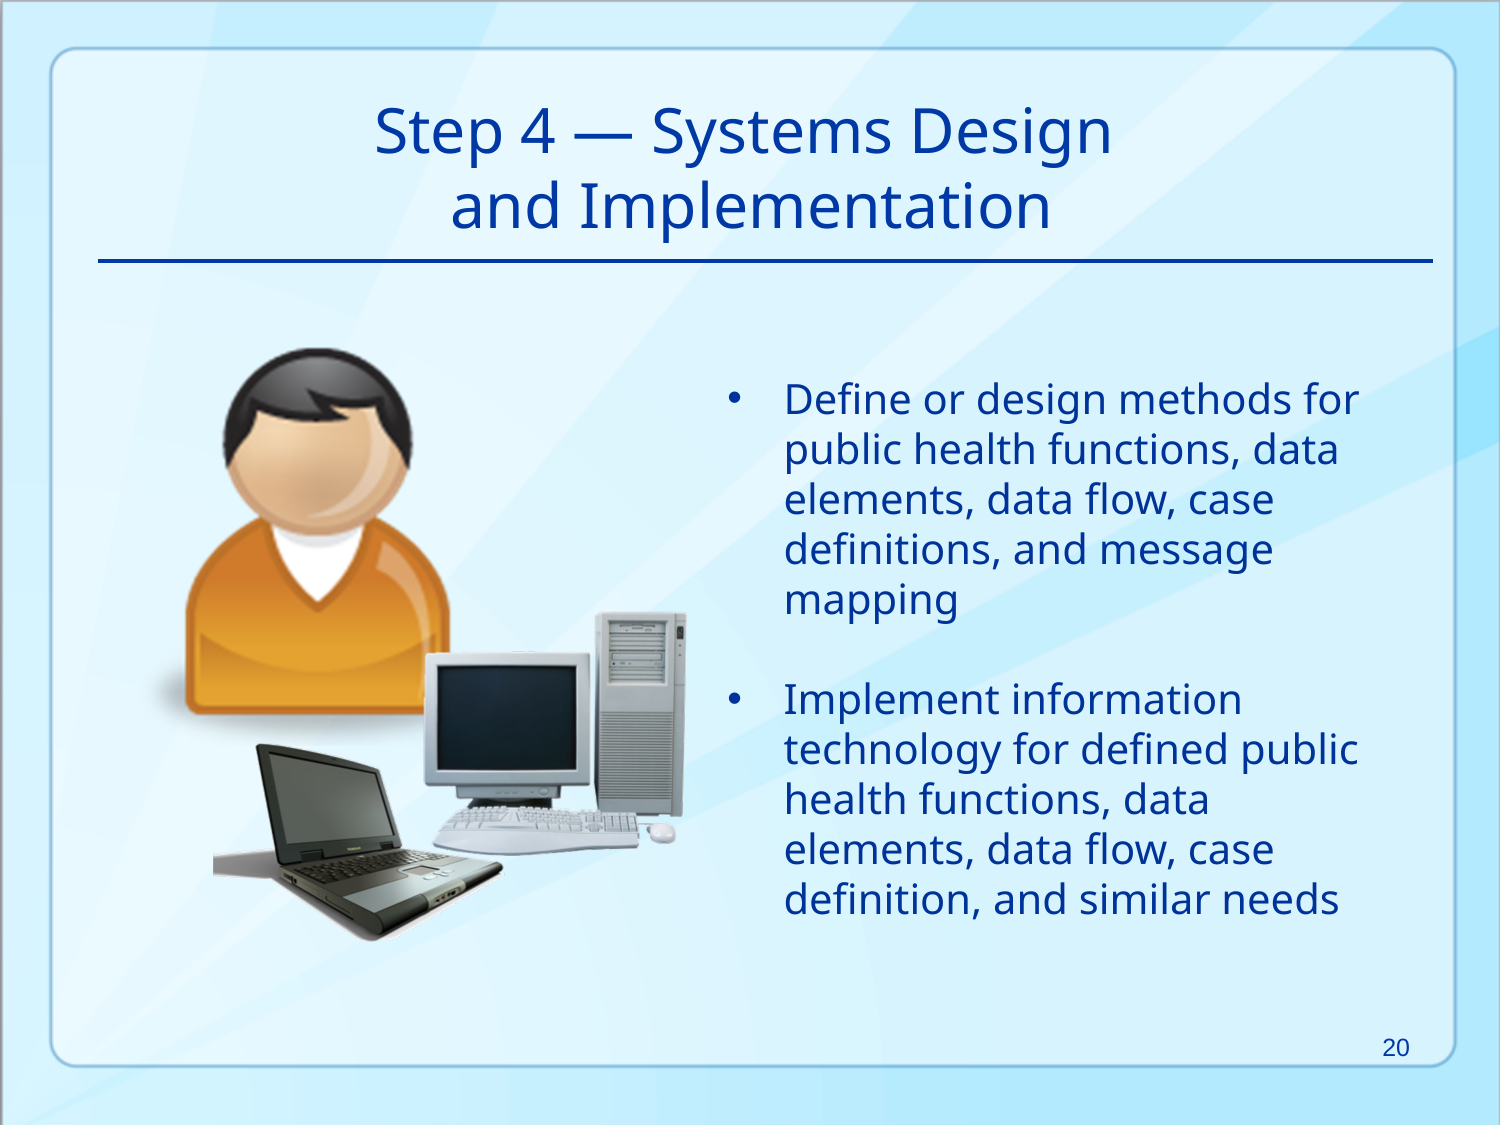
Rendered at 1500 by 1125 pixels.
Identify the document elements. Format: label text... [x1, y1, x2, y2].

picture [0, 0, 1500, 1125]
text_box Step 4 — Systems Design and Implementation [80, 84, 1425, 249]
text_box Define or design methods for public health functions, data elements, data flow, case definitions, and message mapping Implement information technology for defined public health functions, data elements, data flow, case definition, and similar needs [716, 365, 1425, 931]
slide_number 20 [1074, 1024, 1425, 1103]
